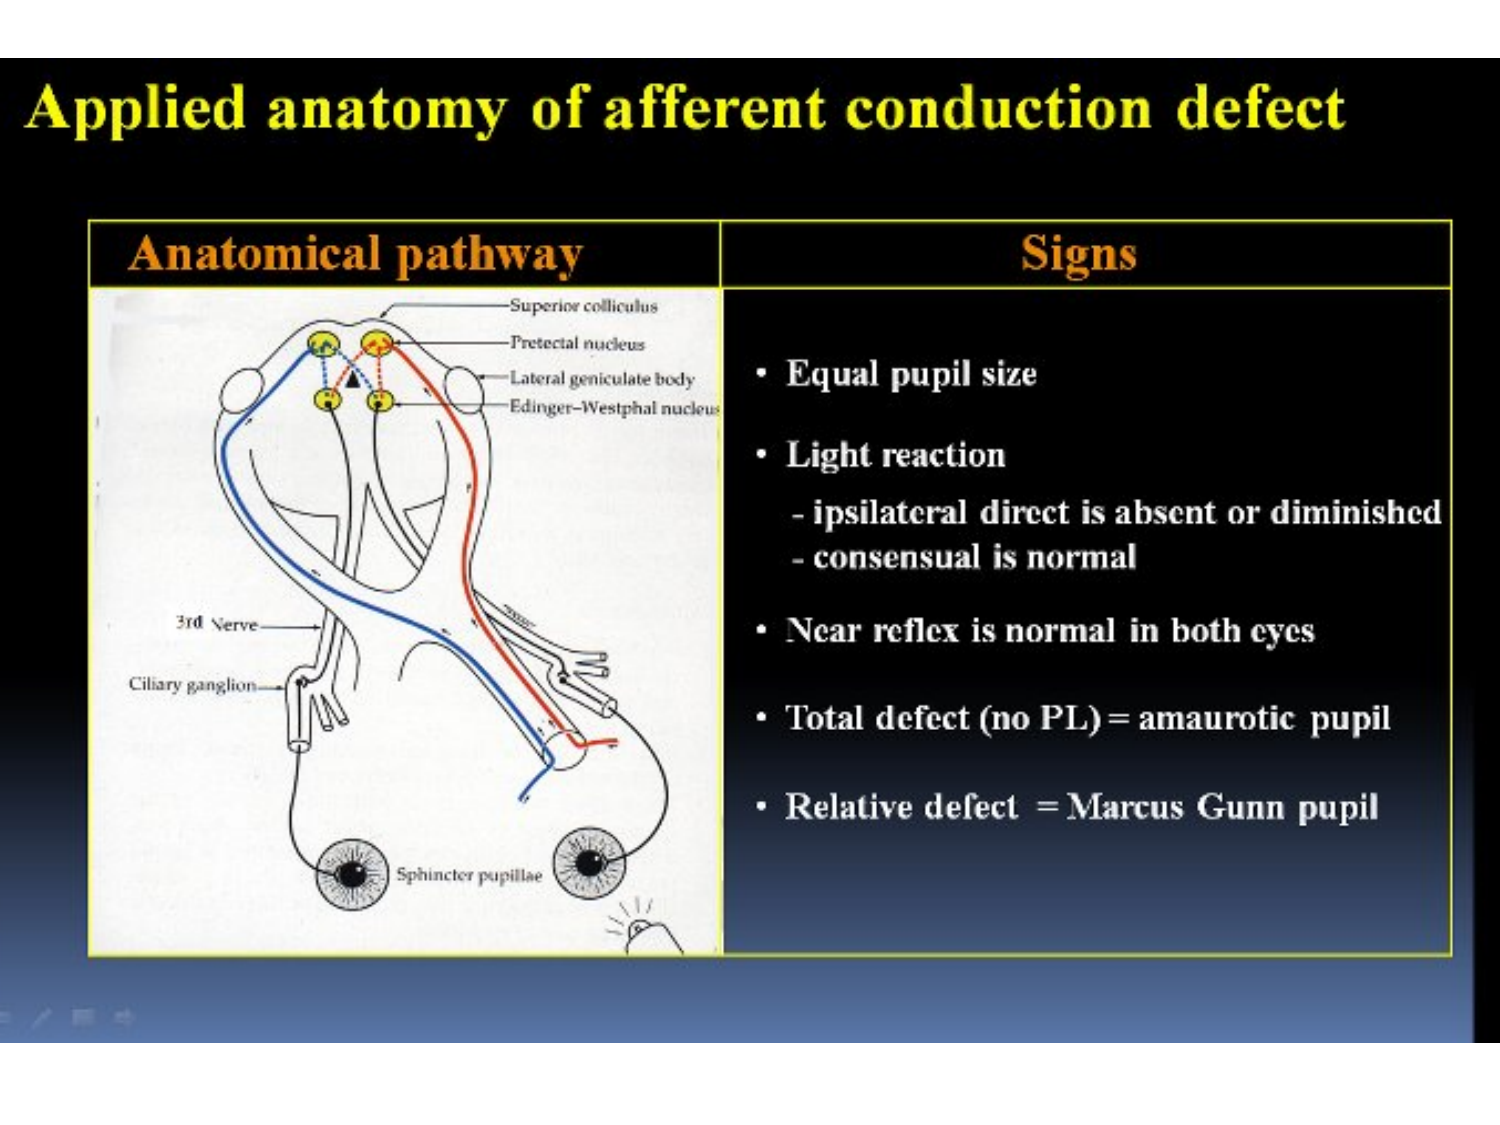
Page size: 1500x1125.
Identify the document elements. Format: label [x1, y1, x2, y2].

list [0, 58, 1500, 1044]
